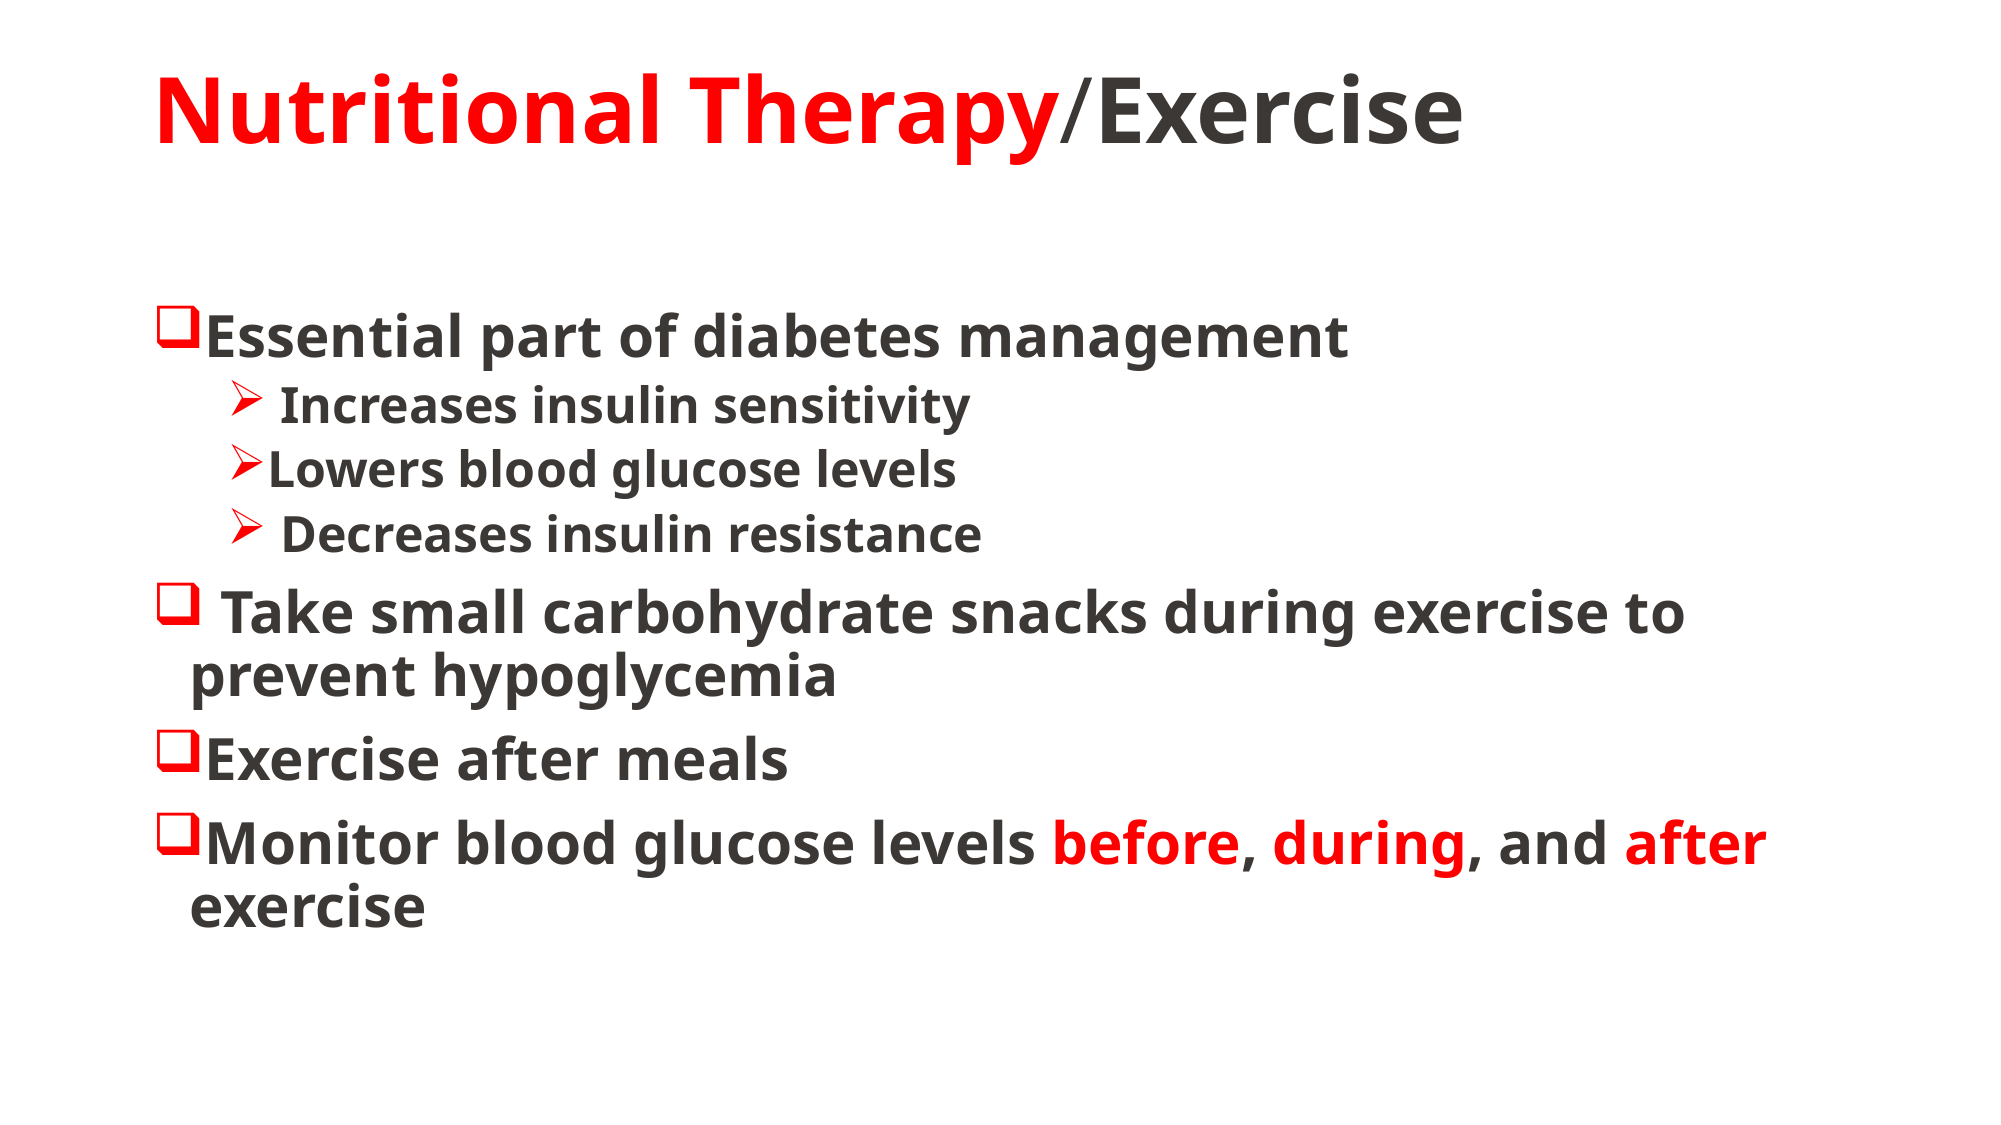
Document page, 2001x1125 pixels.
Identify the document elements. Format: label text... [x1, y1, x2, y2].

title Nutritional Therapy/Exercise [137, 59, 1863, 278]
list Essential part of diabetes management Increases insulin sensitivity Lowers blood glucose levels Decreases insulin resistance Take small carbohydrate snacks during exercise to prevent hypoglycemia Exercise after meals Monitor blood glucose levels before, during, and after exercise [137, 299, 1863, 1014]
